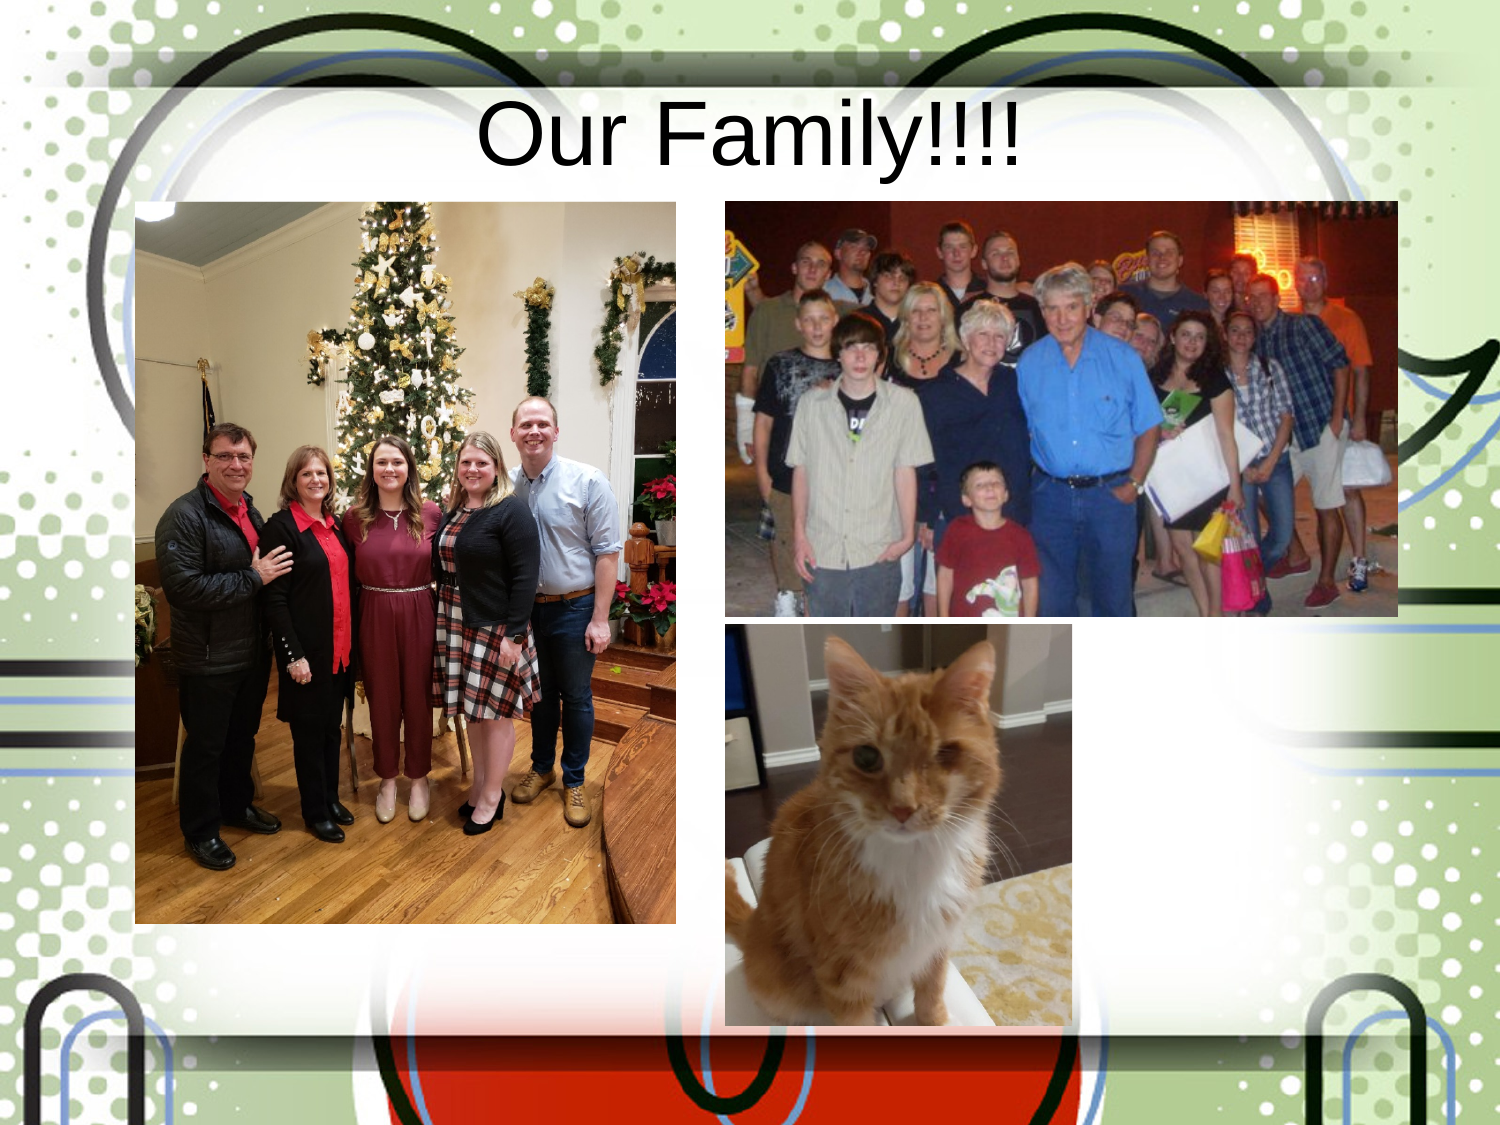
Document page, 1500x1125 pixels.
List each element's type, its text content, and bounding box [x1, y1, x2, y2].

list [43, 291, 766, 834]
title Our Family!!!! [150, 66, 1352, 217]
picture [0, 0, 1500, 1125]
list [724, 201, 1399, 617]
